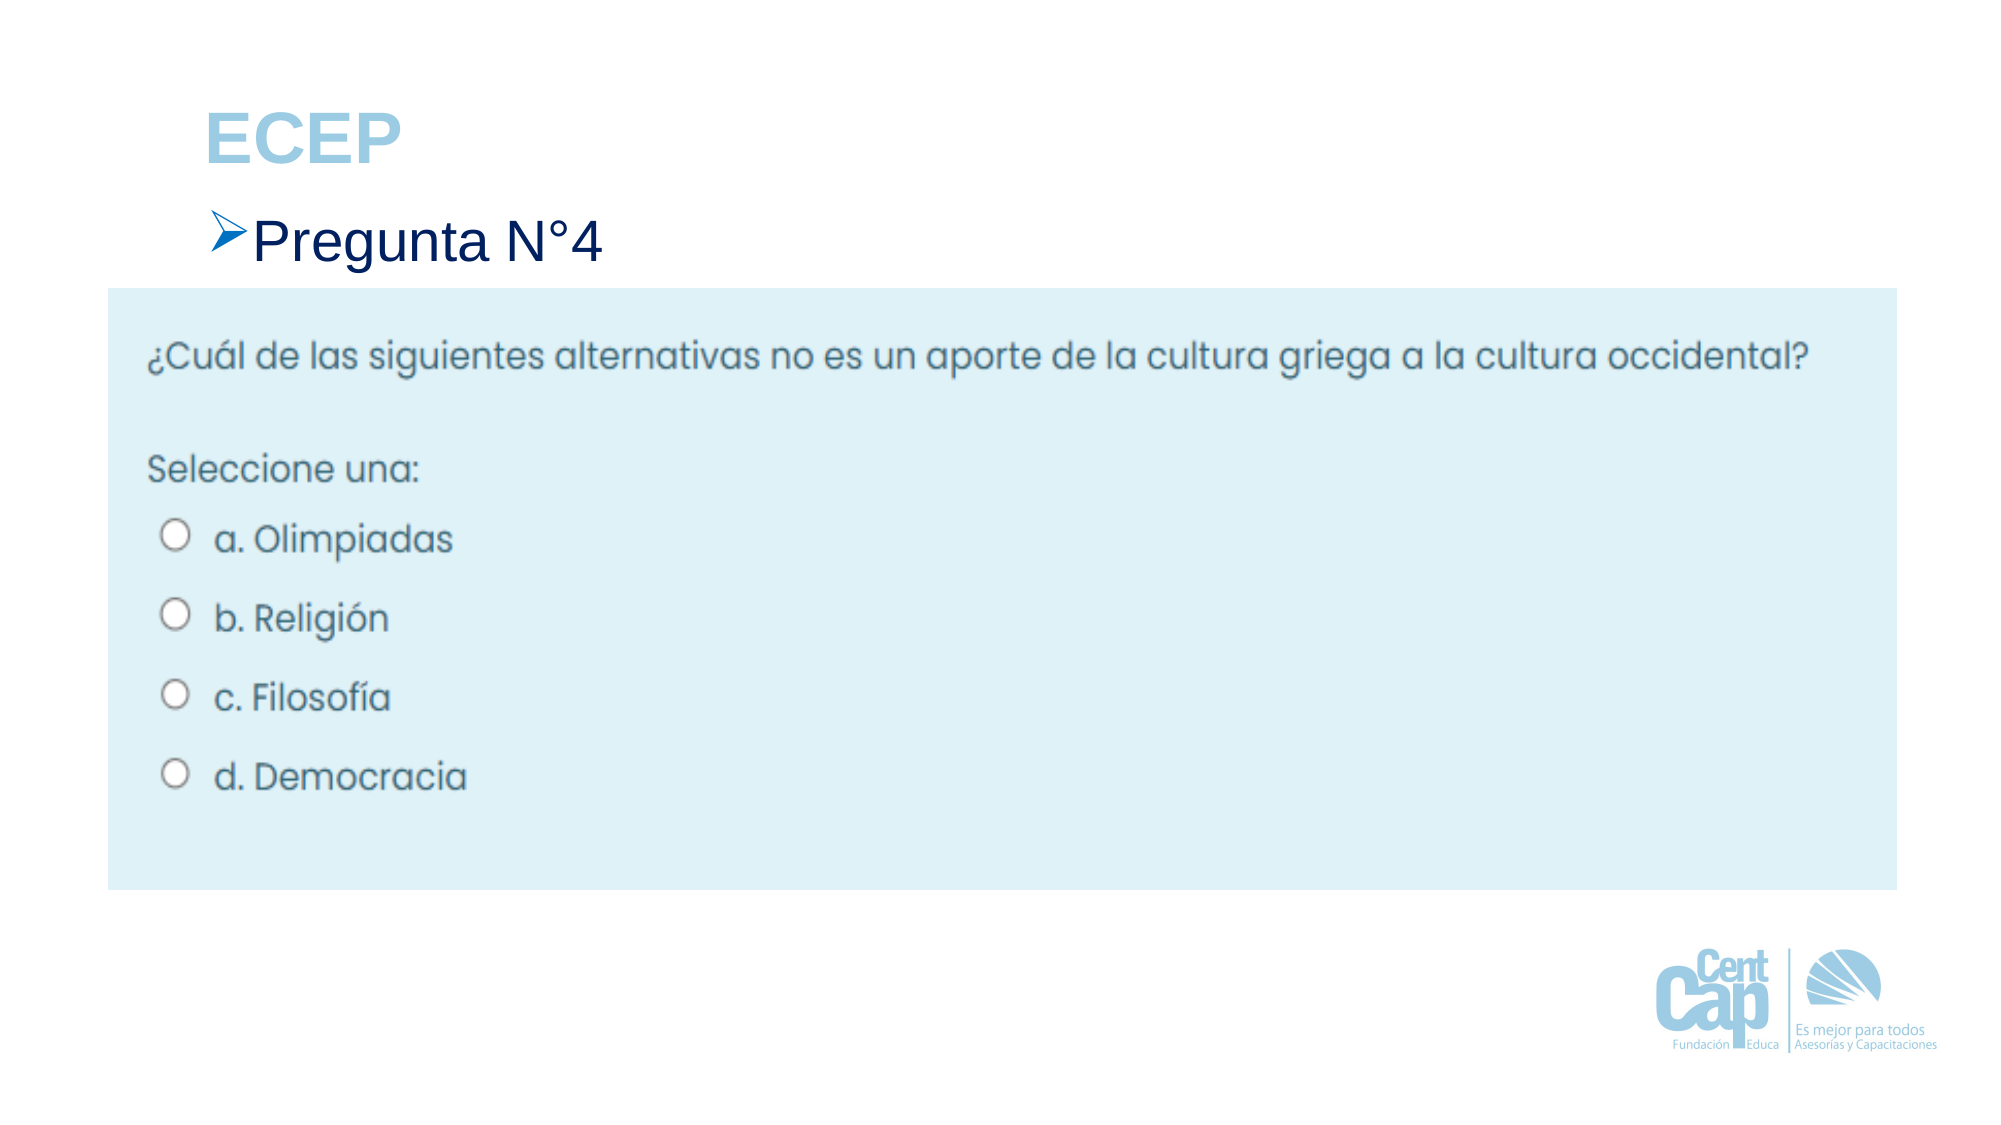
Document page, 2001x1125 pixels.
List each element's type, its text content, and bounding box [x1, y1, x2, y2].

picture [0, 0, 2001, 1125]
list Pregunta N°4 [191, 203, 663, 288]
title ECEP [137, 77, 471, 204]
